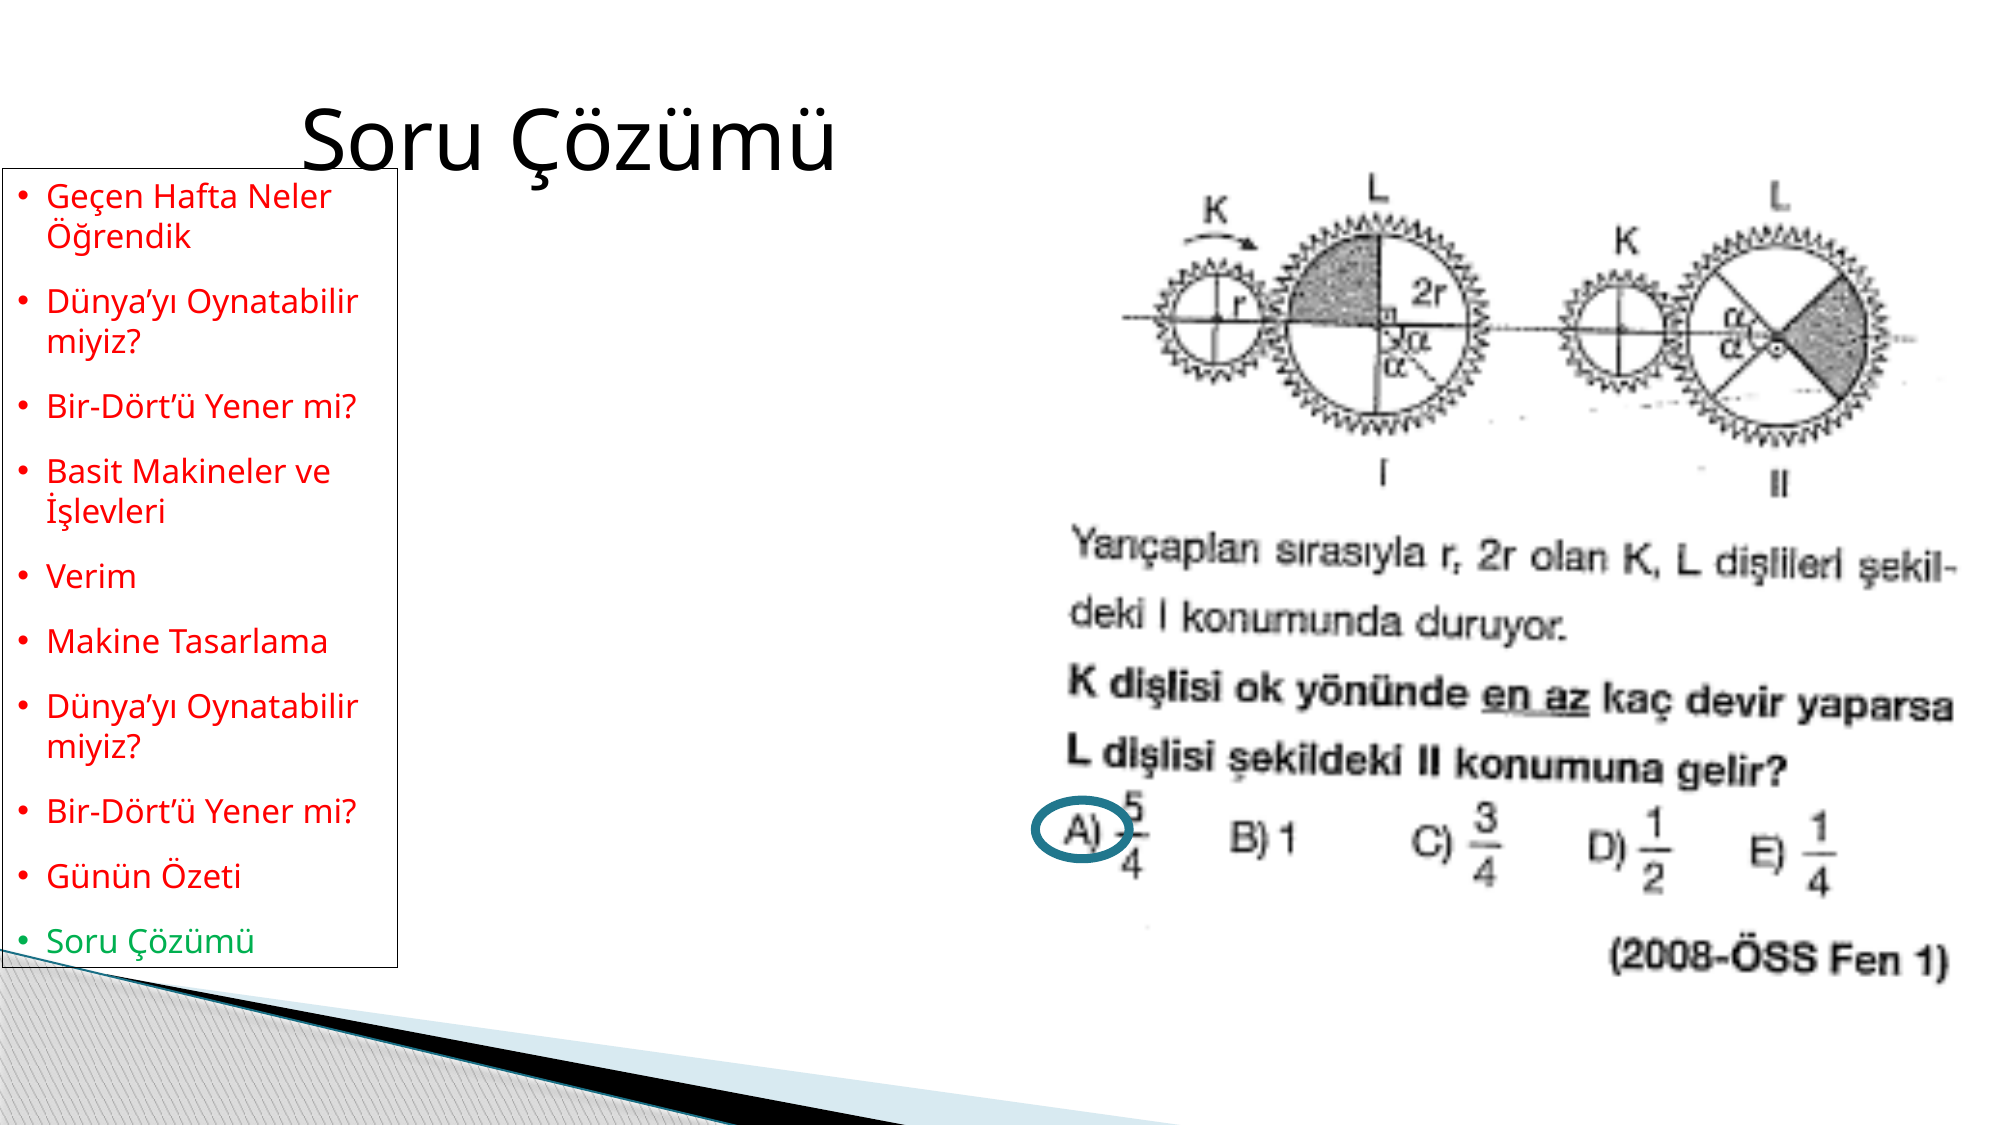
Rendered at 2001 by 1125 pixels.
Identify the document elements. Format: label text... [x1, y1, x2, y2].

picture [1035, 154, 1981, 1005]
text_box Geçen Hafta Neler Öğrendik Dünya’yı Oynatabilir miyiz? Bir-Dört’ü Yener mi? Basit Makineler ve İşlevleri Verim Makine Tasarlama Dünya’yı Oynatabilir miyiz? Bir-Dört’ü Yener mi? Günün Özeti Soru Çözümü [2, 168, 398, 968]
title Soru Çözümü [285, 42, 1572, 230]
